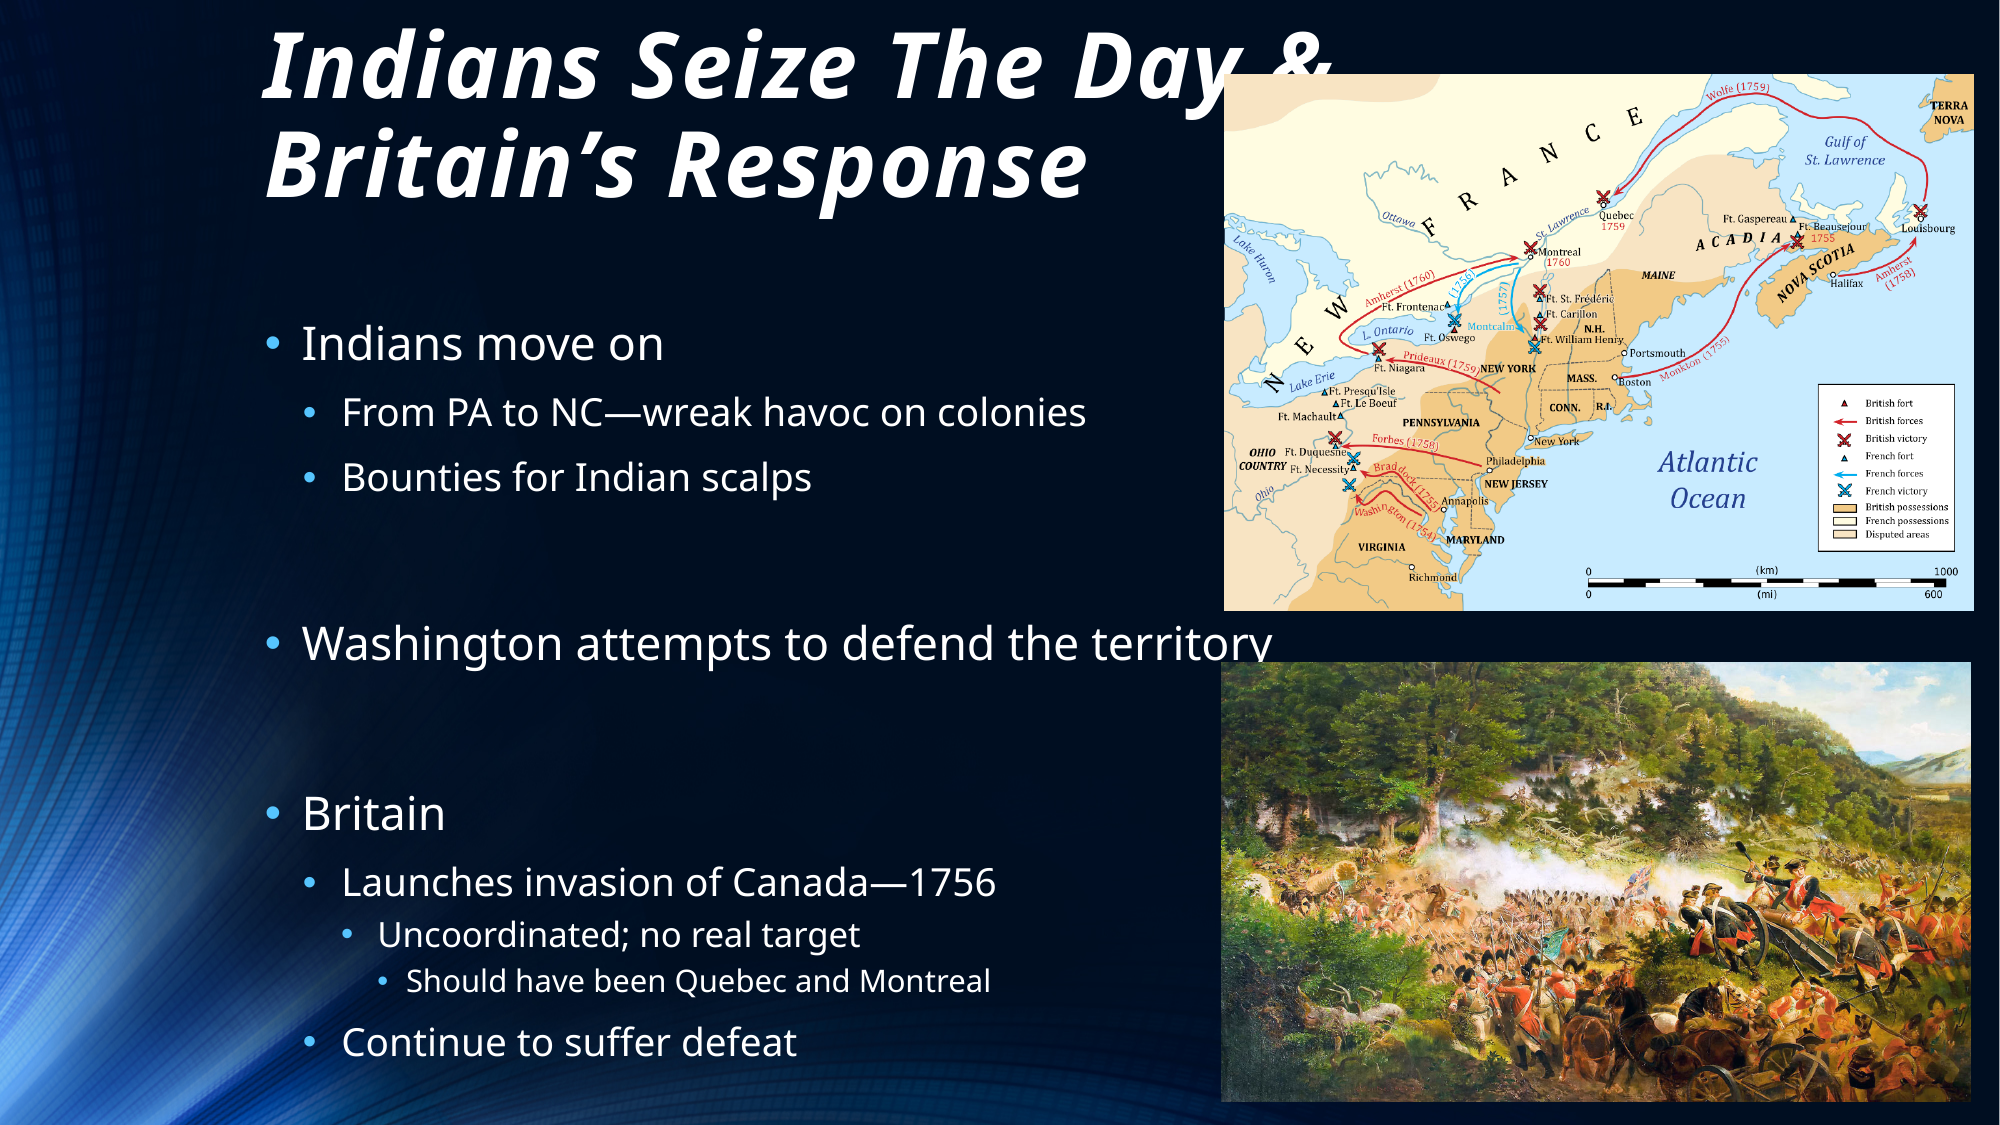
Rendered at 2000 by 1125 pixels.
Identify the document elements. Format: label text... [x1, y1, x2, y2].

list Indians move on From PA to NC—wreak havoc on colonies Bounties for Indian scalps Washington attempts to defend the territory Britain Launches invasion of Canada—1756 Uncoordinated; no real target Should have been Quebec and Montreal Continue to suffer defeat [249, 312, 1749, 1075]
title Indians Seize The Day & Britain’s Response [249, 0, 1750, 225]
picture [0, 0, 2000, 1125]
